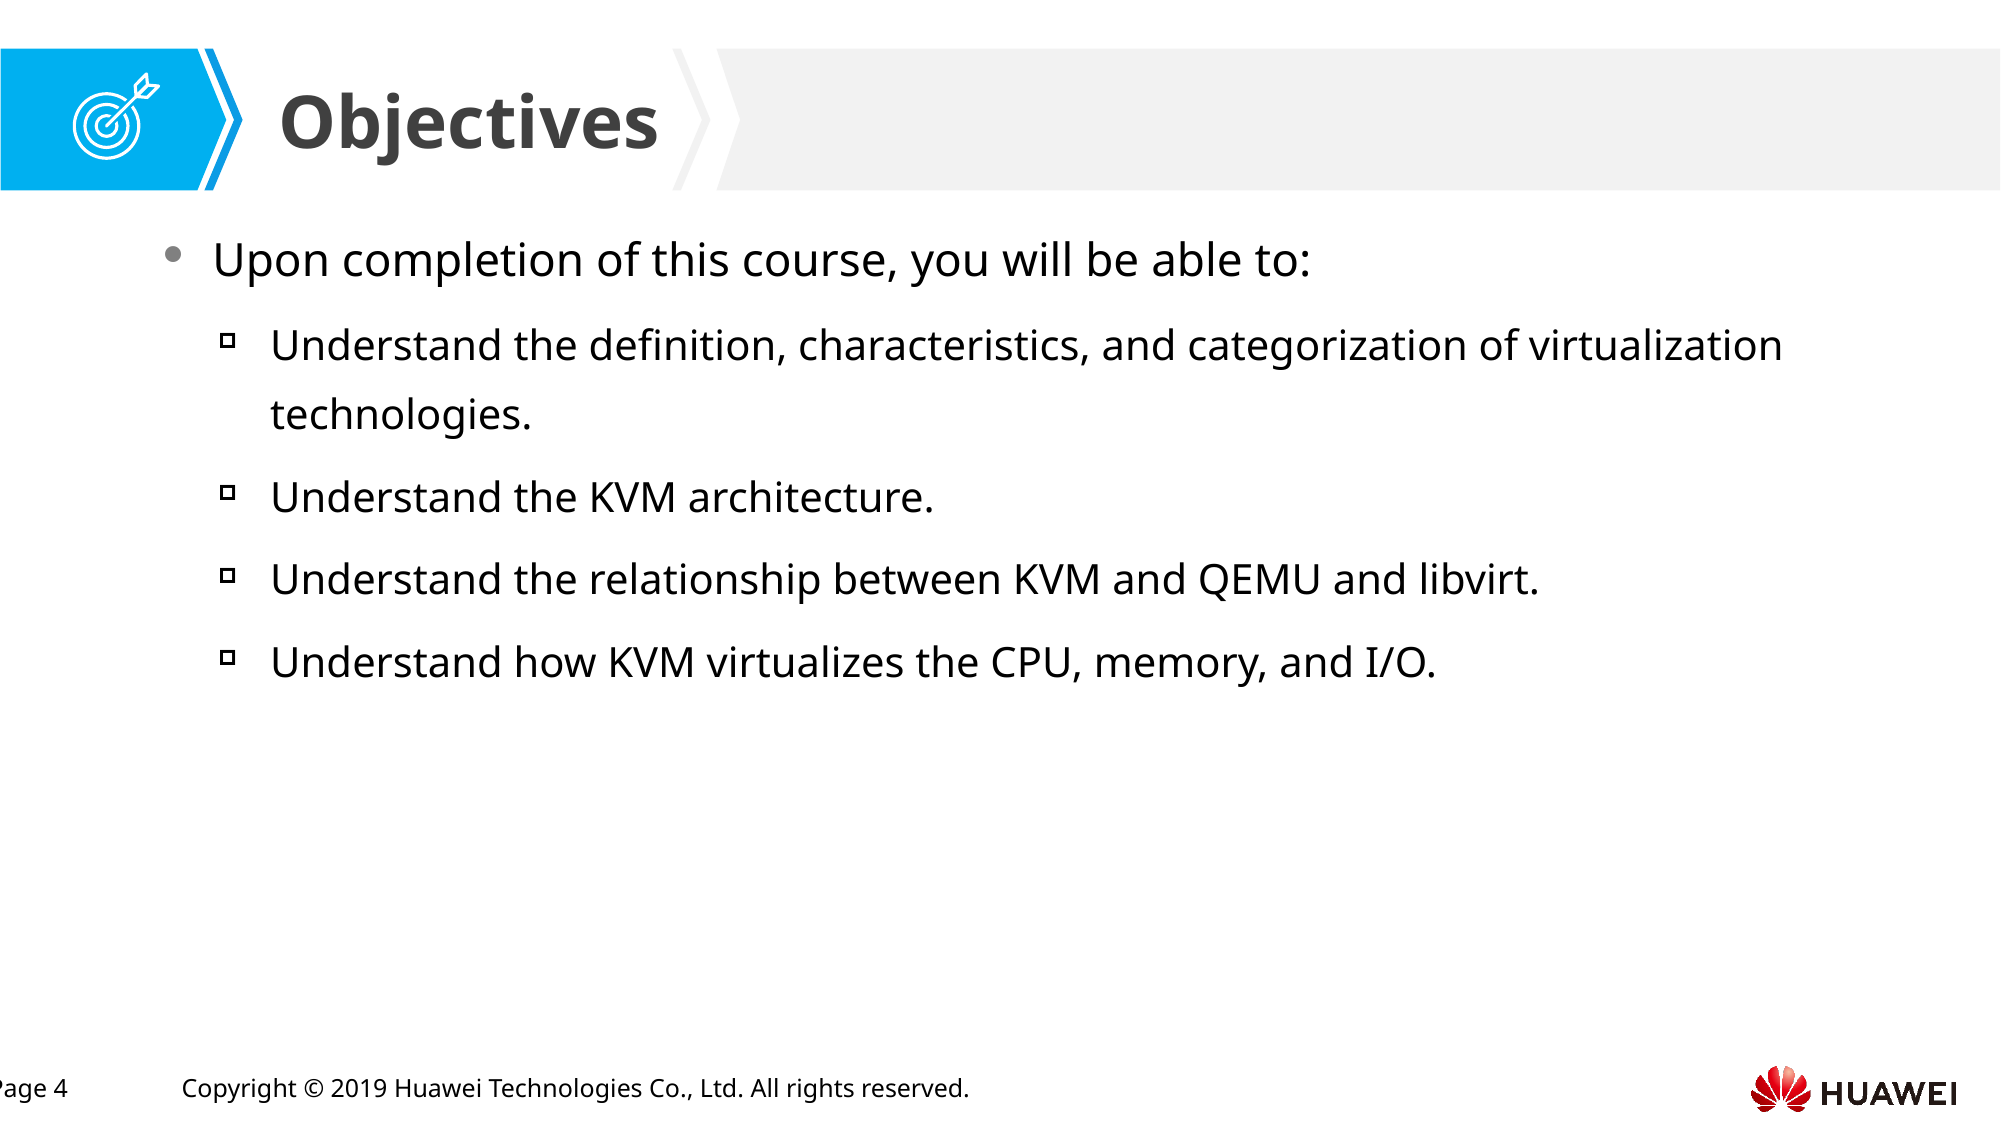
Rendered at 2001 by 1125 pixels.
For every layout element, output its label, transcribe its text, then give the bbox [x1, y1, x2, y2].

picture [1751, 1066, 1956, 1112]
list Upon completion of this course, you will be able to: Understand the definition, characteristics, and categorization of virtualization technologies. Understand the KVM architecture. Understand the relationship between KVM and QEMU and libvirt. Understand how KVM virtualizes the CPU, memory, and I/O. [149, 202, 1882, 971]
